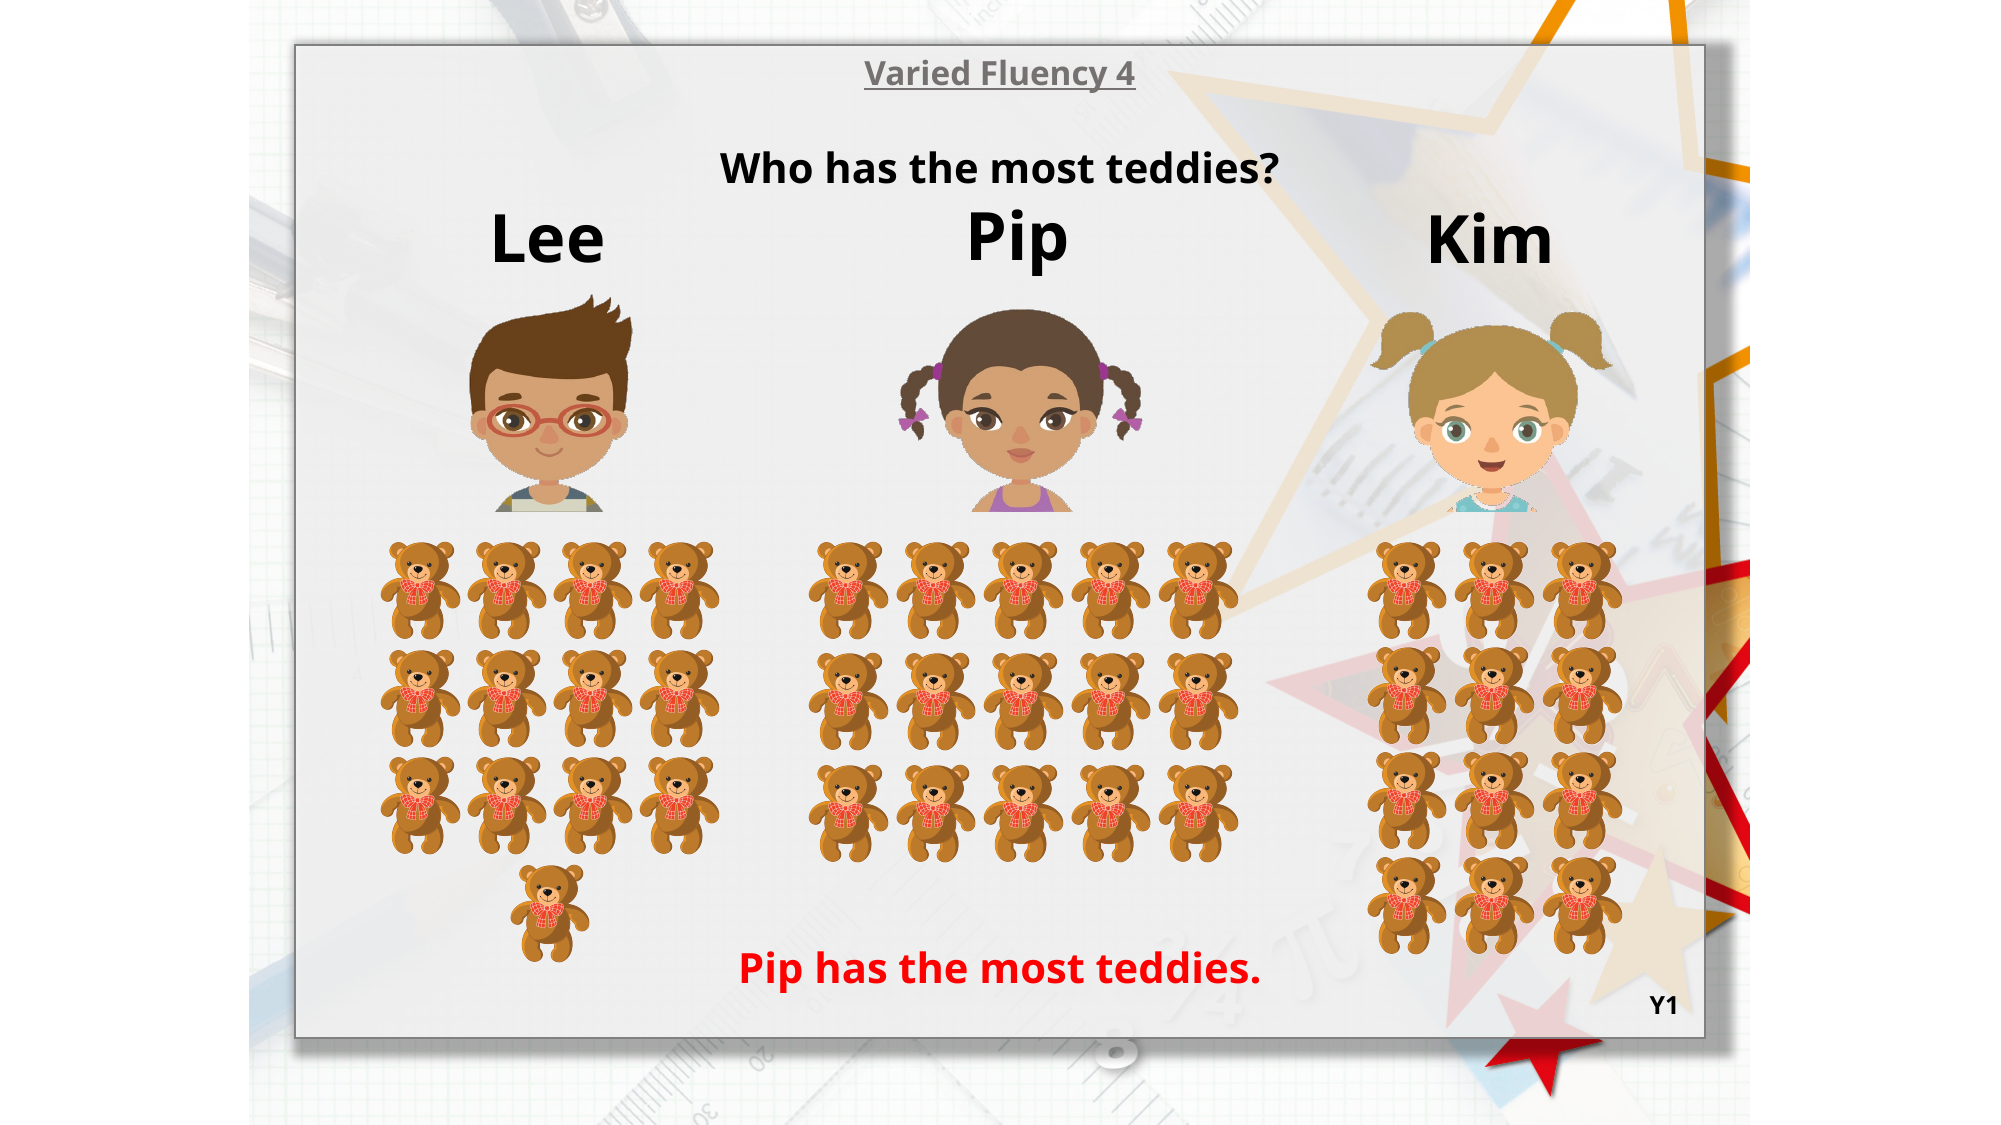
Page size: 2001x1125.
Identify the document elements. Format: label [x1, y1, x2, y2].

picture [249, 0, 1750, 1125]
text_box [377, 186, 1622, 963]
